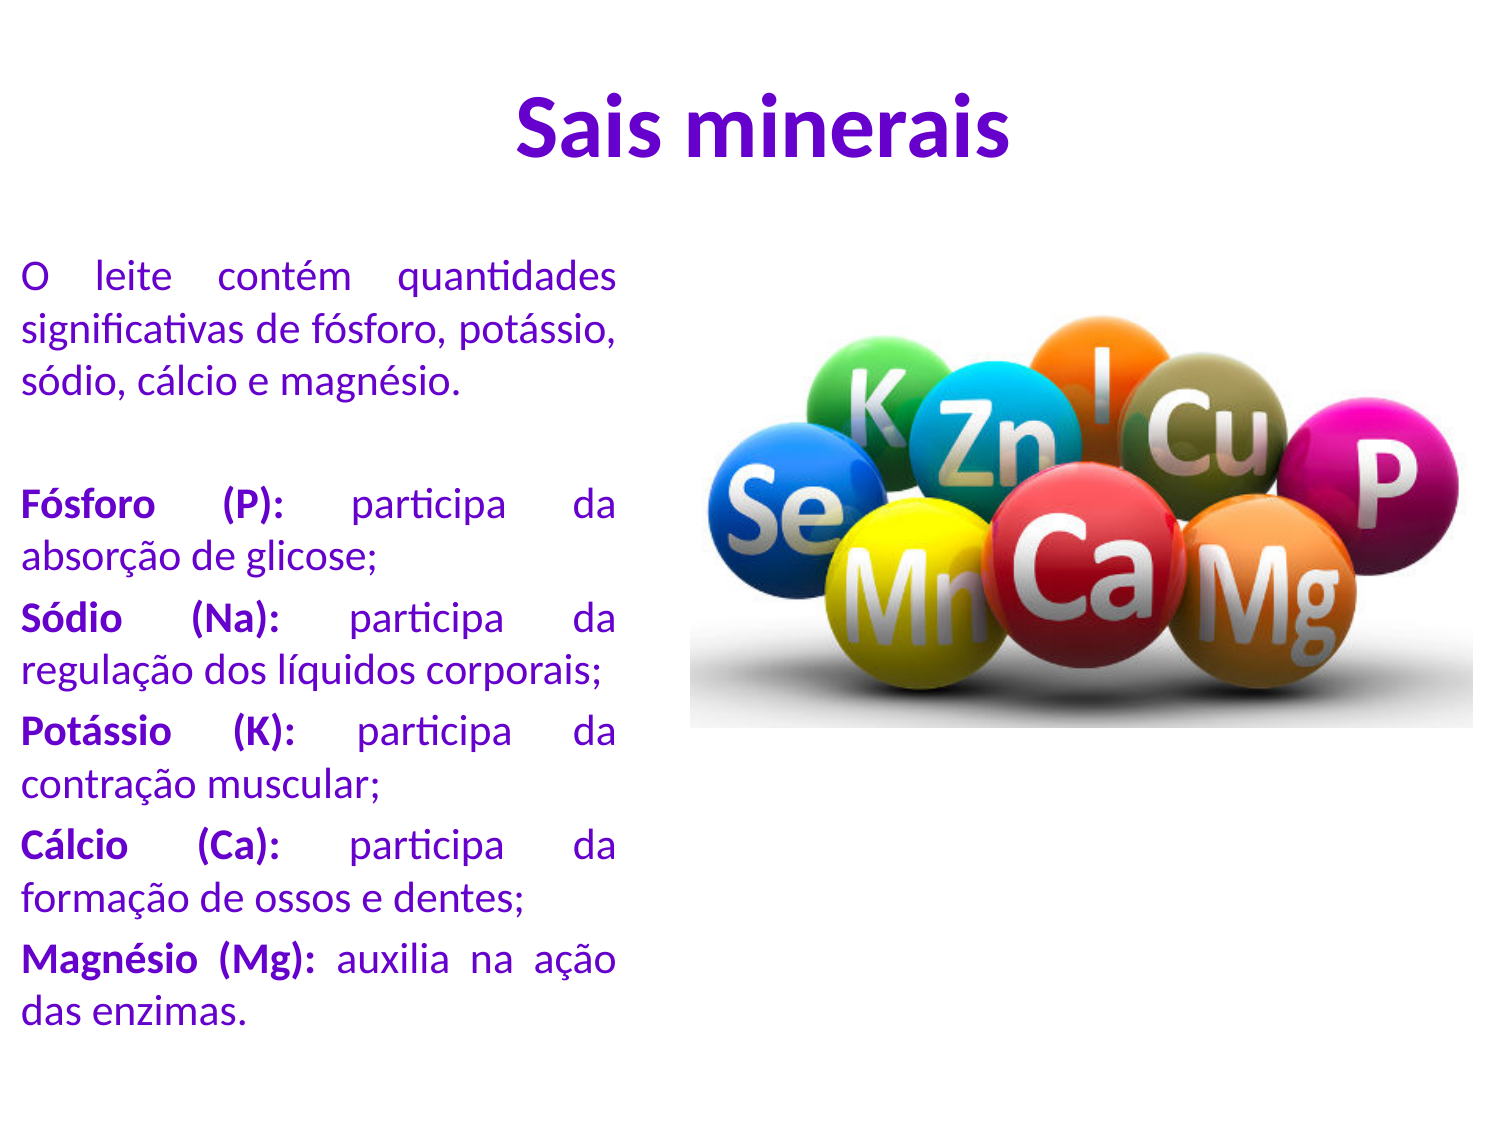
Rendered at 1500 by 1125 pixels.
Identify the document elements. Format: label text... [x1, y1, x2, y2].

subtitle O leite contém quantidades significativas de fósforo, potássio, sódio, cálcio e magnésio. Fósforo (P): participa da absorção de glicose; Sódio (Na): participa da regulação dos líquidos corporais; Potássio (K): participa da contração muscular; Cálcio (Ca): participa da formação de ossos e dentes; Magnésio (Mg): auxilia na ação das enzimas. [5, 239, 632, 528]
title Sais minerais [289, 0, 1258, 242]
picture [690, 302, 1473, 728]
